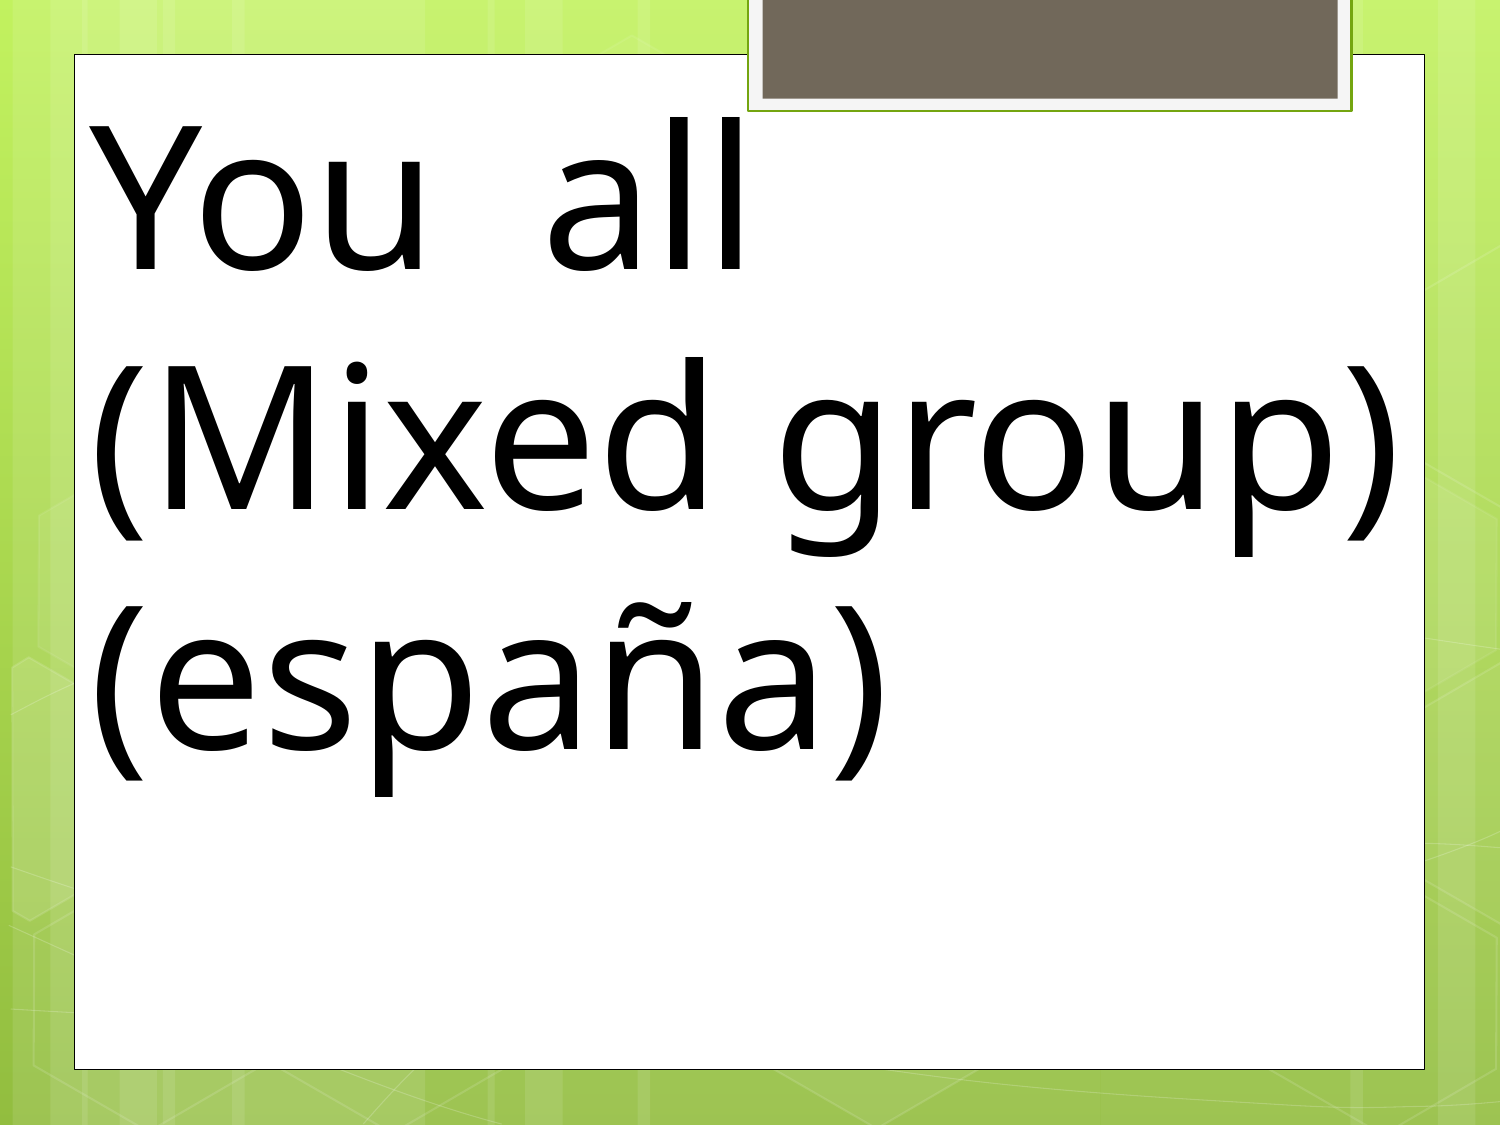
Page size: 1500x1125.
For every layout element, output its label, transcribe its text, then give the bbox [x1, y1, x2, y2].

text_box You all (Mixed group) (españa) [74, 62, 1500, 798]
